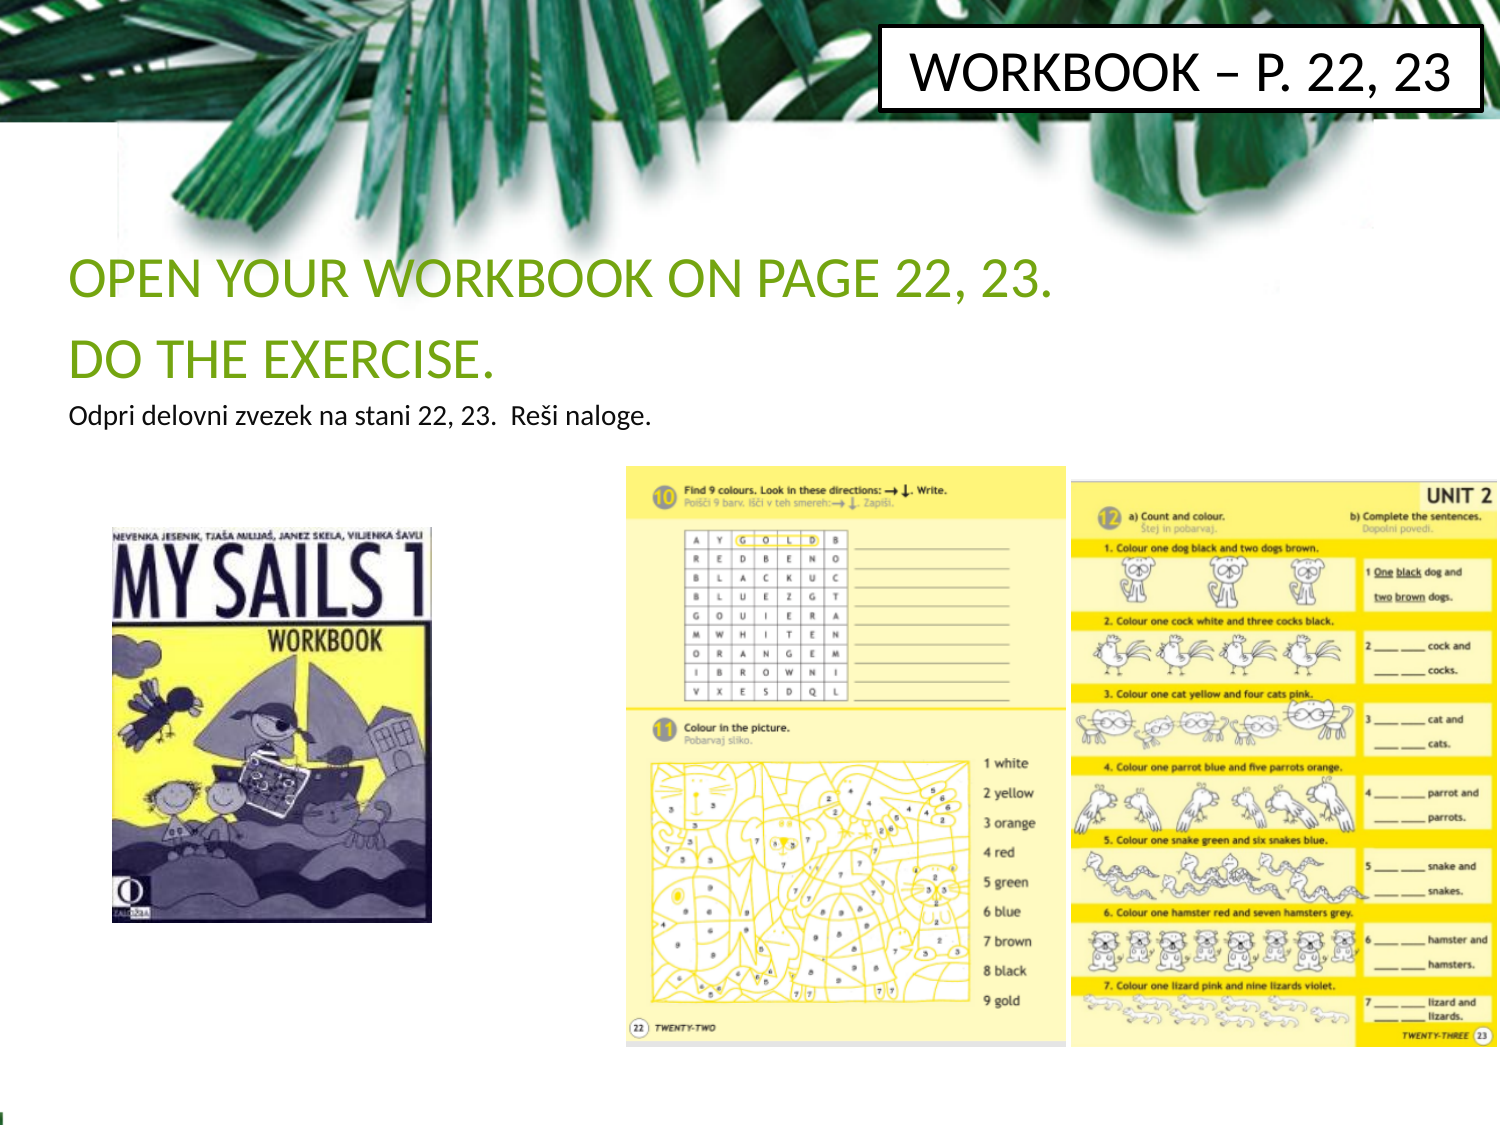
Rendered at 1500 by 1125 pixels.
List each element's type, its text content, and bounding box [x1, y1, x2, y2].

list OPEN YOUR WORKBOOK ON PAGE 22, 23. DO THE EXERCISE. Odpri delovni zvezek na stani 22, 23. Reši naloge. [42, 231, 1461, 461]
text_box WORKBOOK – P. 22, 23 [878, 24, 1484, 113]
picture [0, 0, 1500, 1125]
